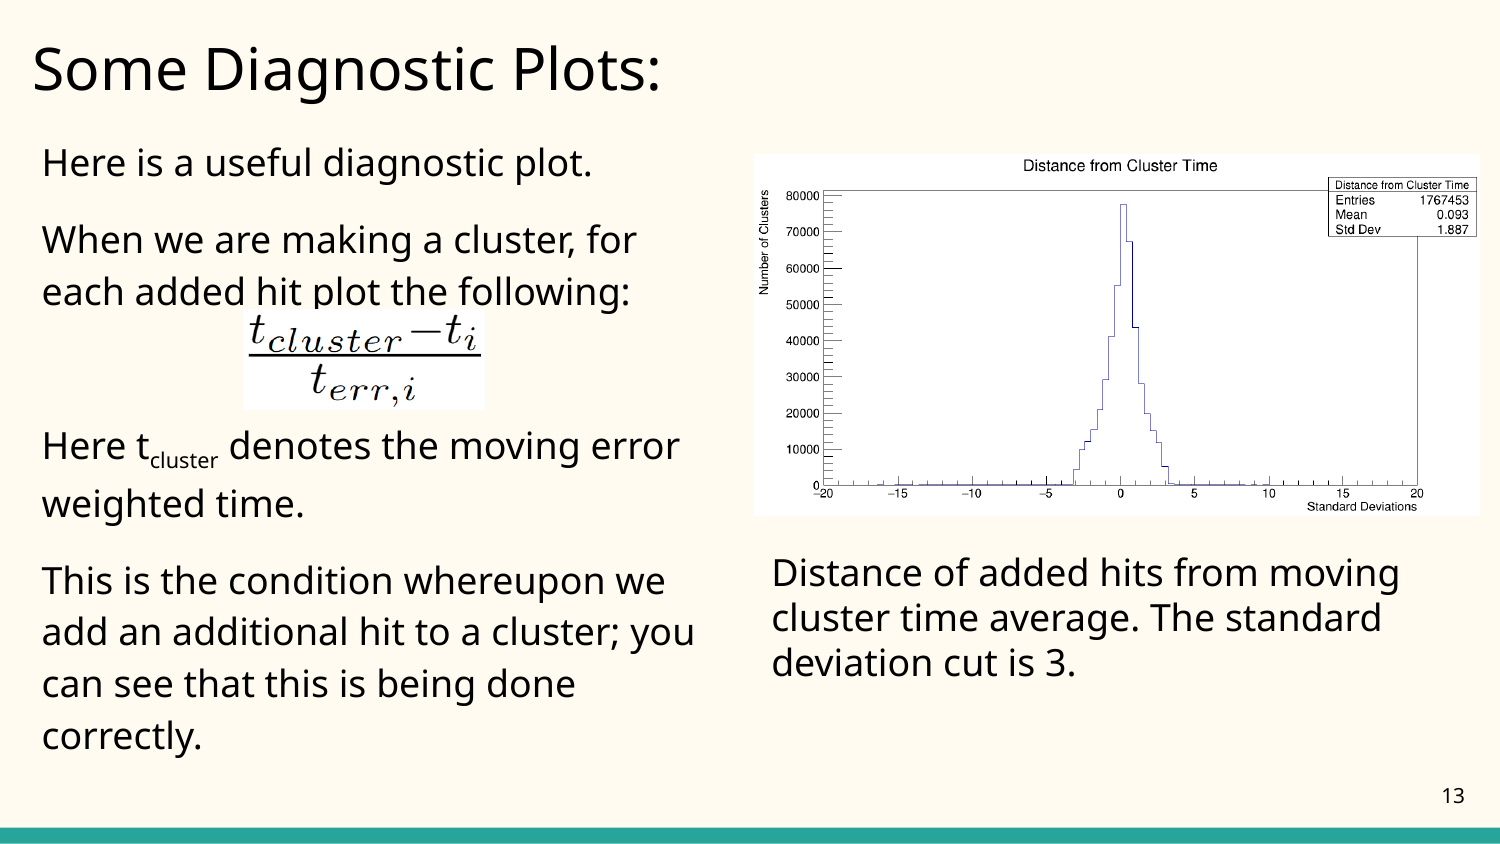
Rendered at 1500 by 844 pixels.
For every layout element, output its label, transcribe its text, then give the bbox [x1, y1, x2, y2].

title Some Diagnostic Plots: [17, 17, 1416, 118]
text_box Distance of added hits from moving cluster time average. The standard deviation cut is 3. [756, 533, 1480, 635]
picture [754, 154, 1481, 517]
list Here is a useful diagnostic plot. When we are making a cluster, for each added hit plot the following: Here tcluster denotes the moving error weighted time. This is the condition whereupon we add an additional hit to a cluster; you can see that this is being done correctly. [26, 117, 725, 778]
slide_number ‹#› [1389, 764, 1480, 830]
picture [243, 309, 486, 411]
